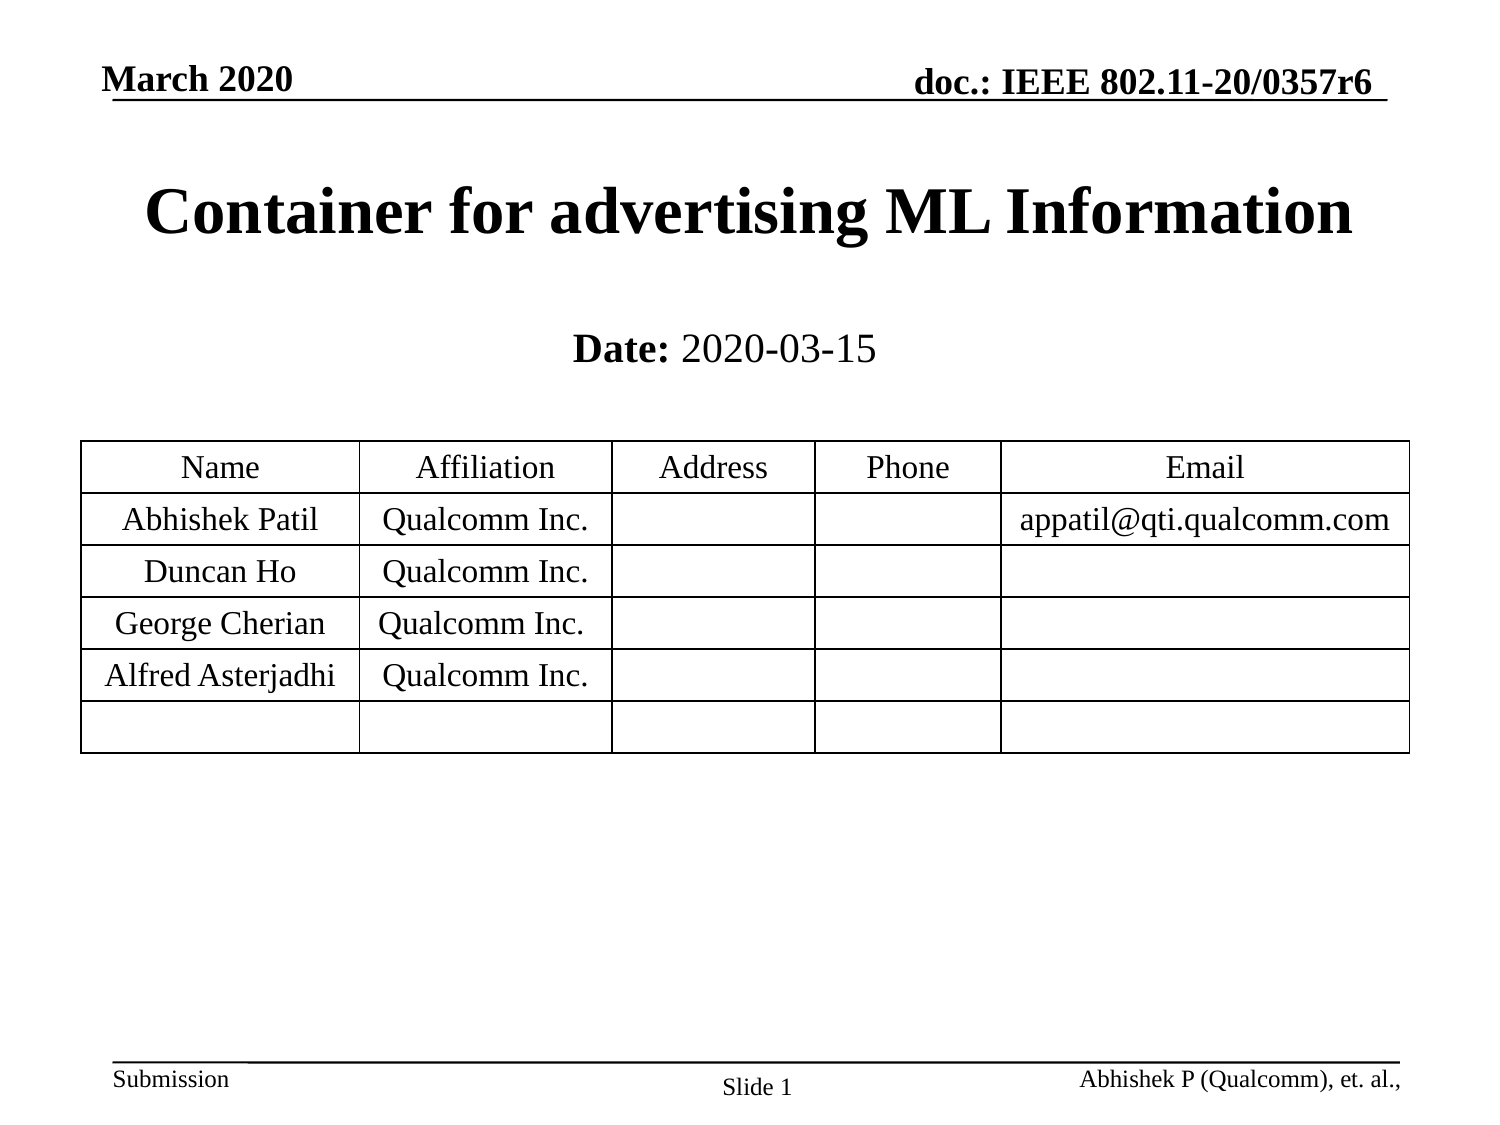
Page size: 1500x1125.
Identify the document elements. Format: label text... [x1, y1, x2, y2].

table_cell [613, 494, 814, 544]
title Container for advertising ML Information [112, 100, 1388, 314]
table_cell [613, 598, 814, 648]
table_cell [1002, 546, 1409, 596]
table_header Address [613, 442, 814, 492]
footer Abhishek P (Qualcomm), et. al., [949, 1061, 1402, 1093]
table_header Affiliation [360, 442, 611, 492]
table_cell [613, 546, 814, 596]
table_cell [816, 598, 1000, 648]
table_header Name [82, 442, 359, 492]
text_box Date: 2020-03-15 [87, 313, 1363, 376]
table_cell Qualcomm Inc. [360, 650, 611, 700]
table_cell [816, 650, 1000, 700]
table_cell Qualcomm Inc. [360, 598, 611, 648]
table_cell appatil@qti.qualcomm.com [1002, 494, 1409, 544]
table_cell Alfred Asterjadhi [82, 650, 359, 700]
table_cell [613, 650, 814, 700]
table_cell [1002, 598, 1409, 648]
table_cell [1002, 702, 1409, 752]
slide_number Slide 1 [713, 1069, 802, 1101]
table_cell [360, 702, 611, 752]
table_cell Qualcomm Inc. [360, 546, 611, 596]
table_cell [816, 494, 1000, 544]
table_cell Qualcomm Inc. [360, 494, 611, 544]
table_cell George Cherian [82, 598, 359, 648]
table_cell [613, 702, 814, 752]
table_header Phone [816, 442, 1000, 492]
table_cell [816, 702, 1000, 752]
table_cell Abhishek Patil [82, 494, 359, 544]
table_header Email [1002, 442, 1409, 492]
table_cell Duncan Ho [82, 546, 359, 596]
table_cell [1002, 650, 1409, 700]
table_cell [816, 546, 1000, 596]
table_cell [82, 702, 359, 752]
